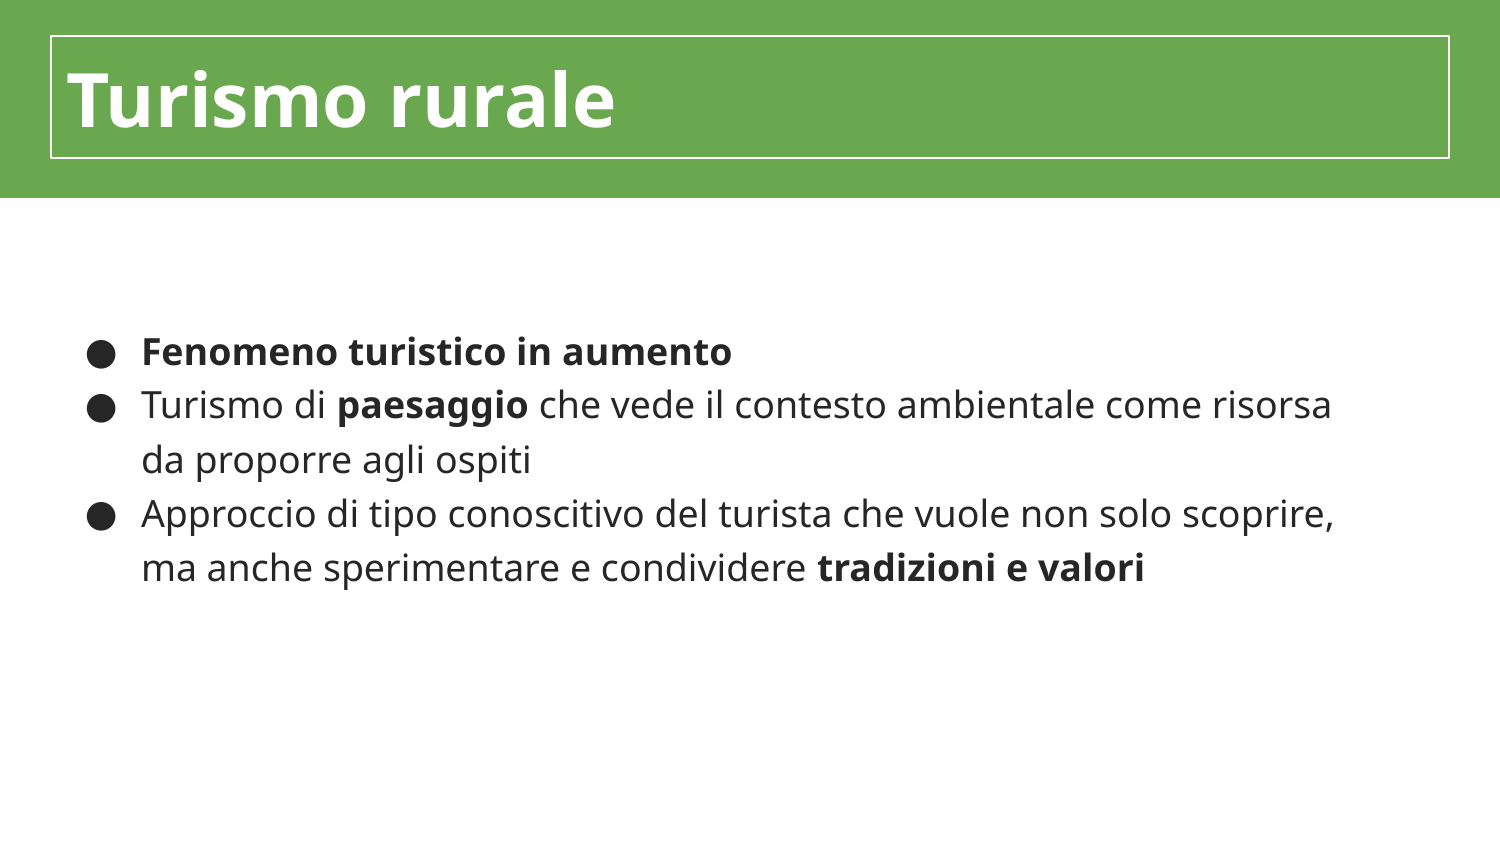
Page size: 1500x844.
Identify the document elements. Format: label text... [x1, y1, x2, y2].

text_box Fenomeno turistico in aumento Turismo di paesaggio che vede il contesto ambientale come risorsa da proporre agli ospiti Approccio di tipo conoscitivo del turista che vuole non solo scoprire, ma anche sperimentare e condividere tradizioni e valori [51, 303, 1391, 766]
title Turismo rurale [51, 36, 1449, 159]
text_box [0, 0, 1500, 198]
